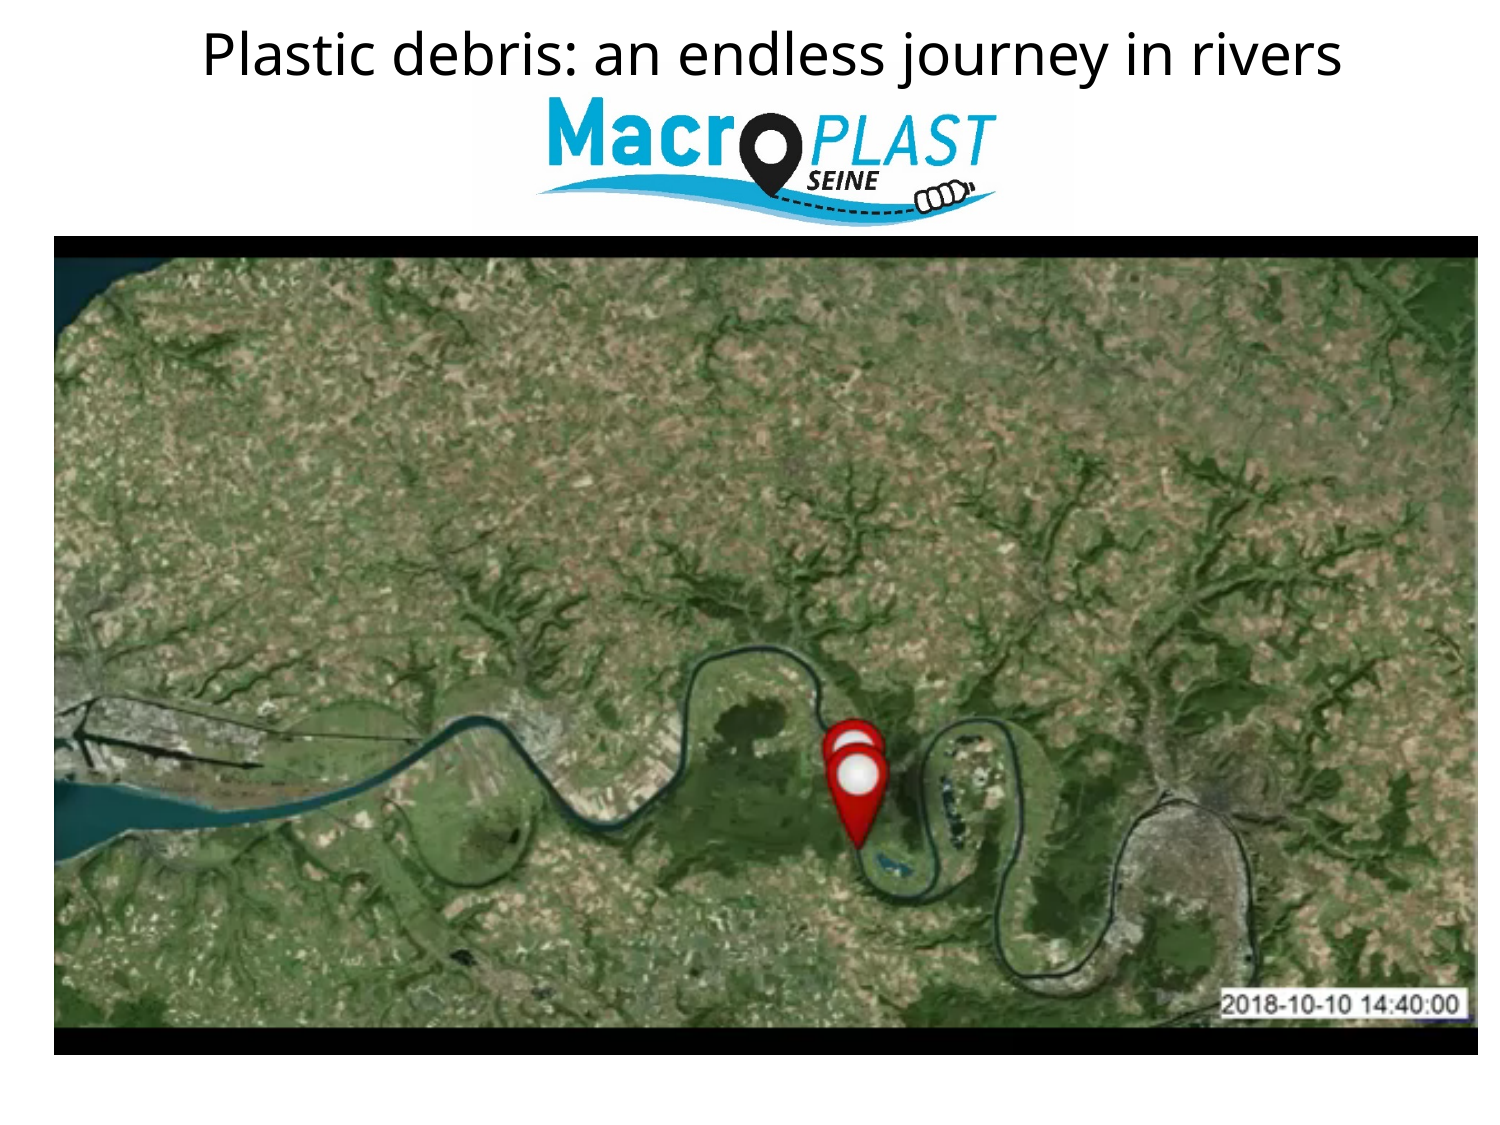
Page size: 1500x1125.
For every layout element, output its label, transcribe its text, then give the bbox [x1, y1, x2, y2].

text_box Plastic debris: an endless journey in rivers [150, 19, 1396, 94]
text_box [54, 236, 1479, 1056]
picture [472, 62, 1074, 236]
